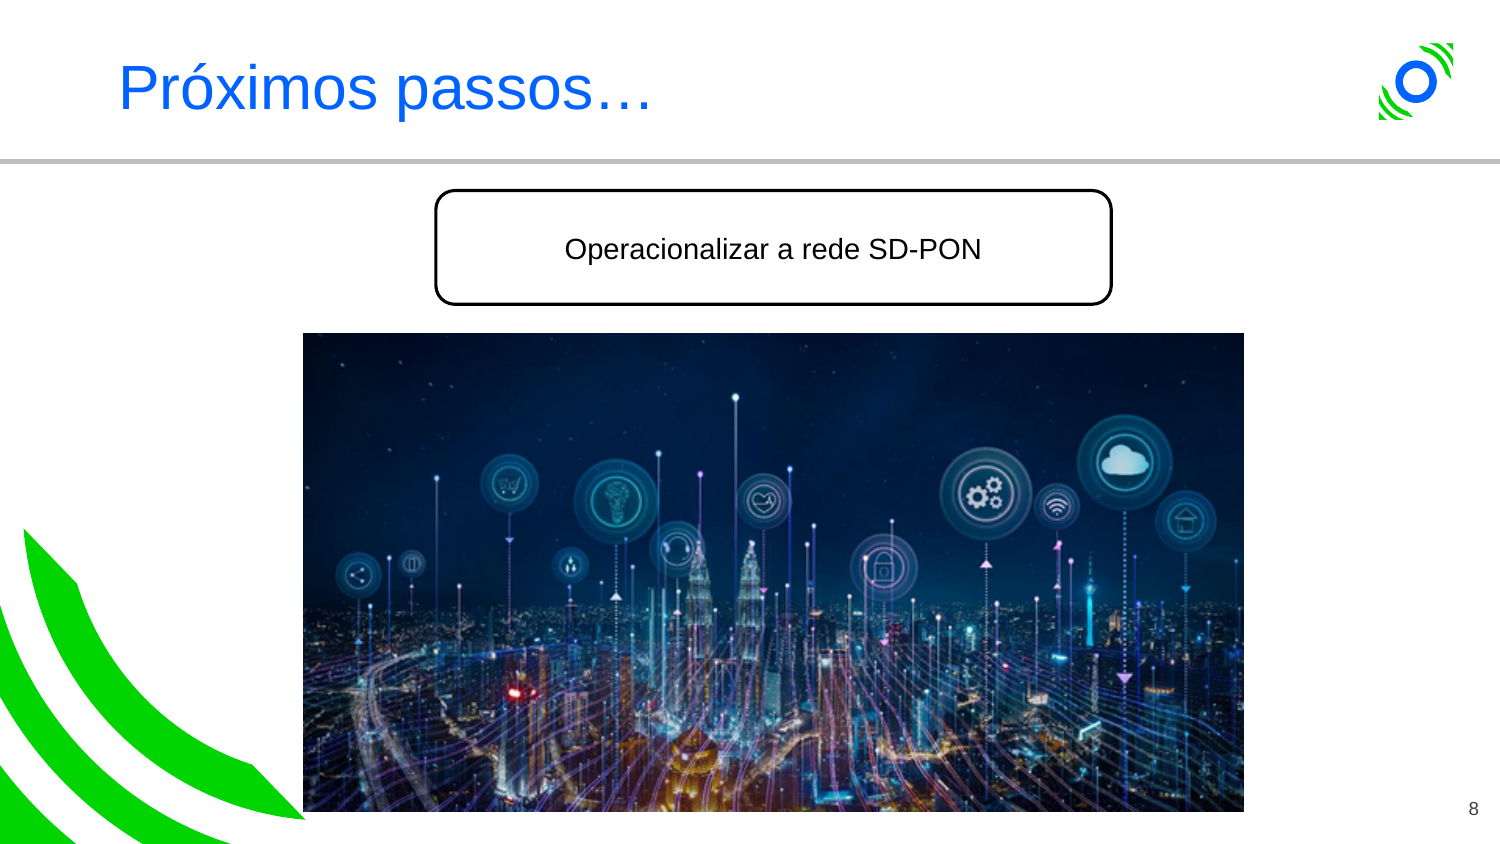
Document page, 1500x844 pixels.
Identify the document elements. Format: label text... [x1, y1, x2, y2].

text_box Operacionalizar a rede SD-PON [435, 190, 1112, 305]
picture [0, 333, 1245, 844]
title Próximos passos… [103, 16, 1320, 162]
picture [1378, 43, 1454, 120]
slide_number ‹#› [1156, 784, 1495, 830]
